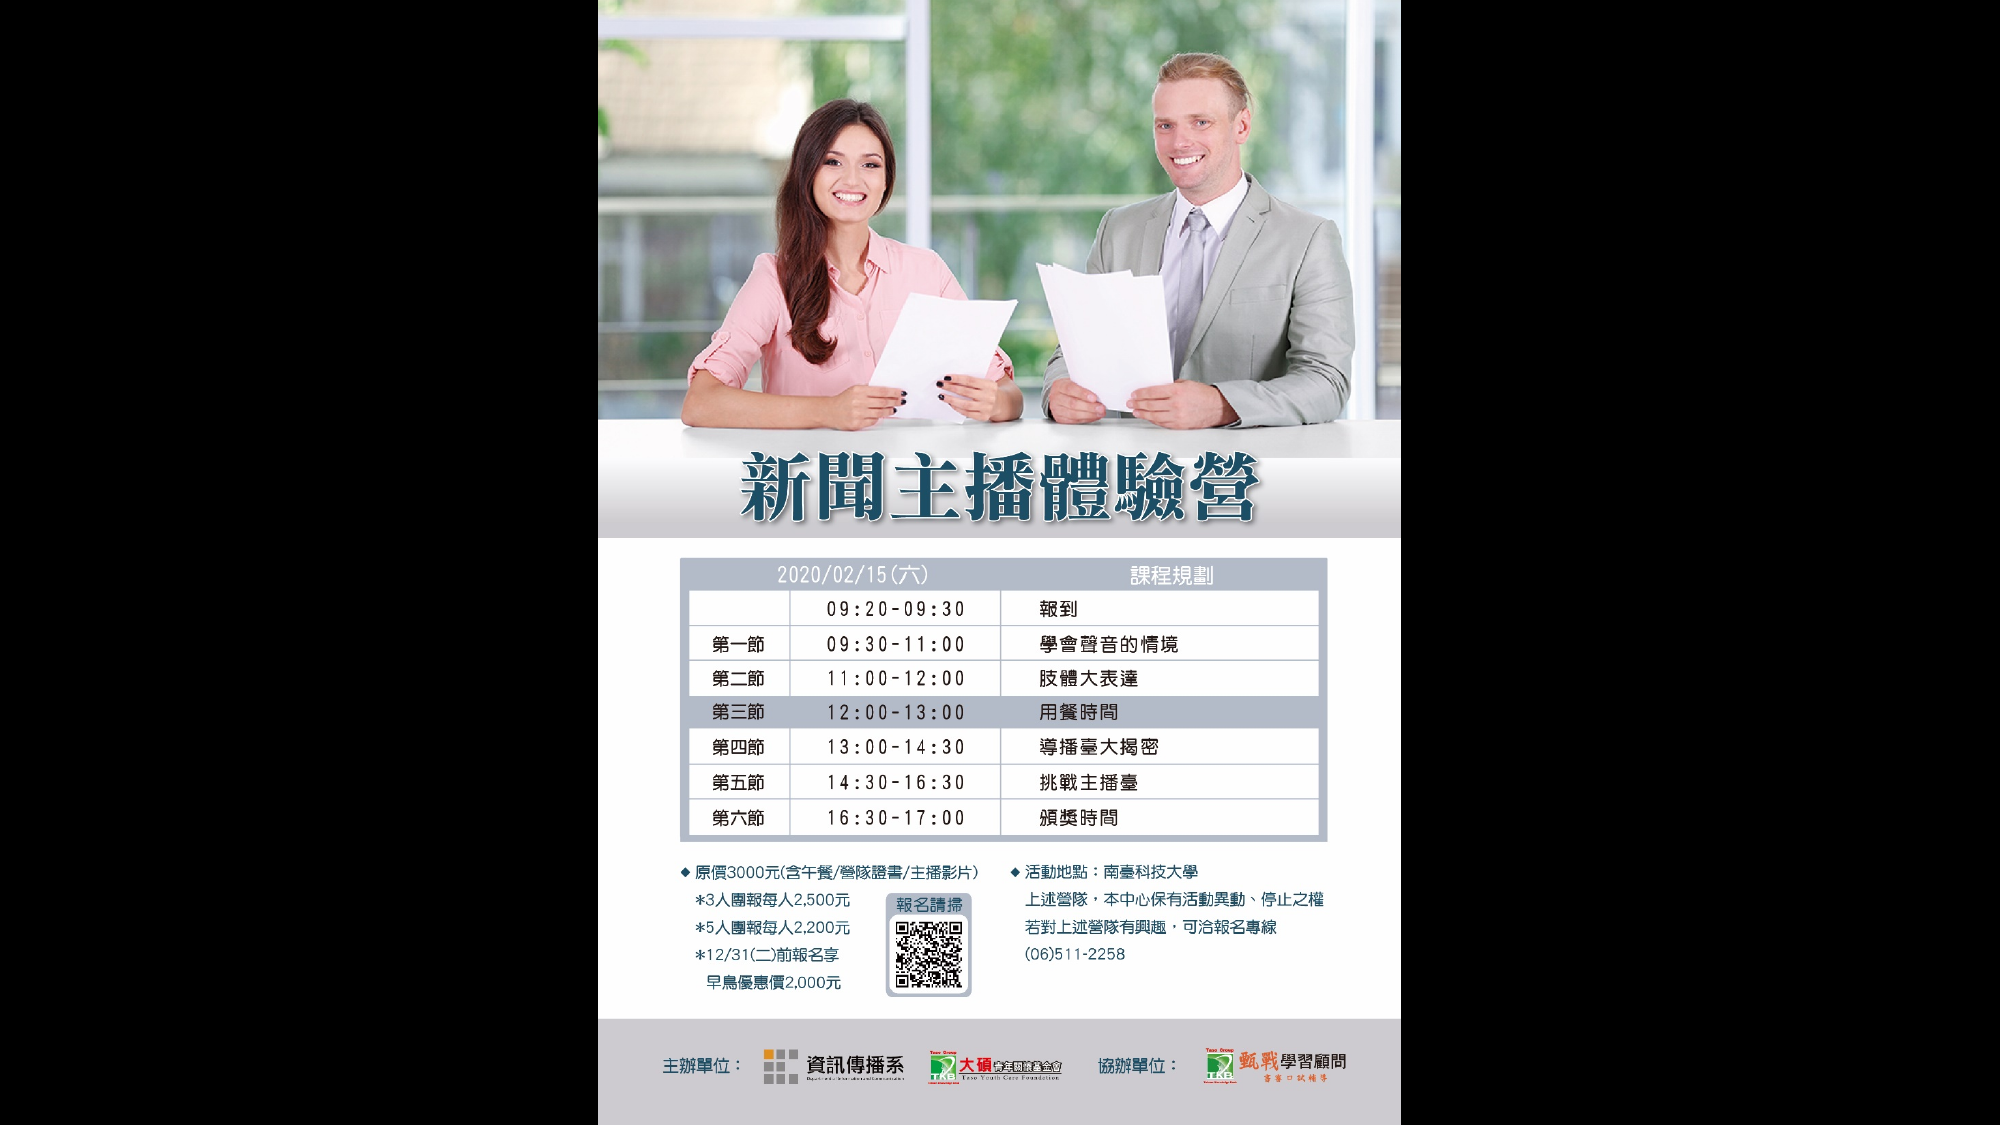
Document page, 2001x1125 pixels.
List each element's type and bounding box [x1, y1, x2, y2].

picture [598, 0, 1401, 1125]
